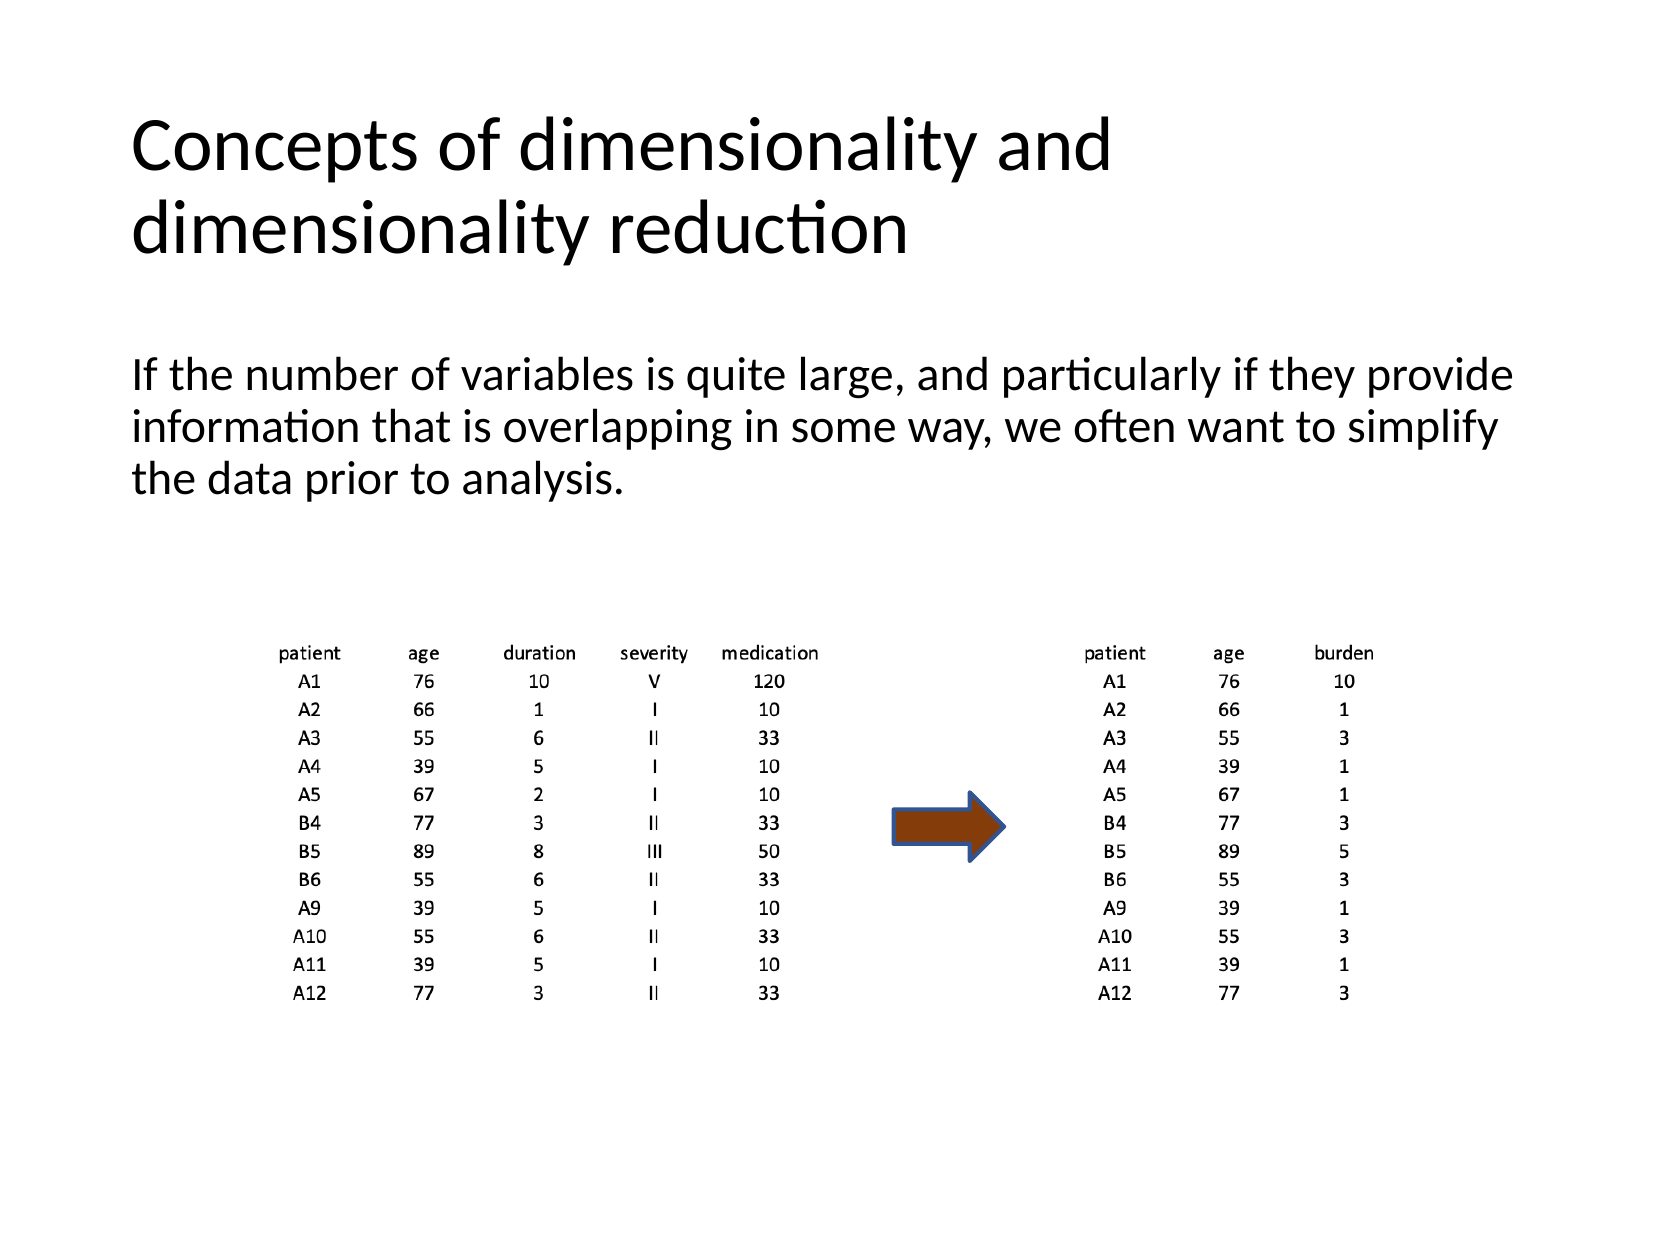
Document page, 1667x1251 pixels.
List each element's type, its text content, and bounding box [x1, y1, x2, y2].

title Concepts of dimensionality and dimensionality reduction [114, 66, 1553, 309]
picture [195, 590, 1471, 1063]
list If the number of variables is quite large, and particularly if they provide information that is overlapping in some way, we often want to simplify the data prior to analysis. [114, 332, 1553, 1126]
